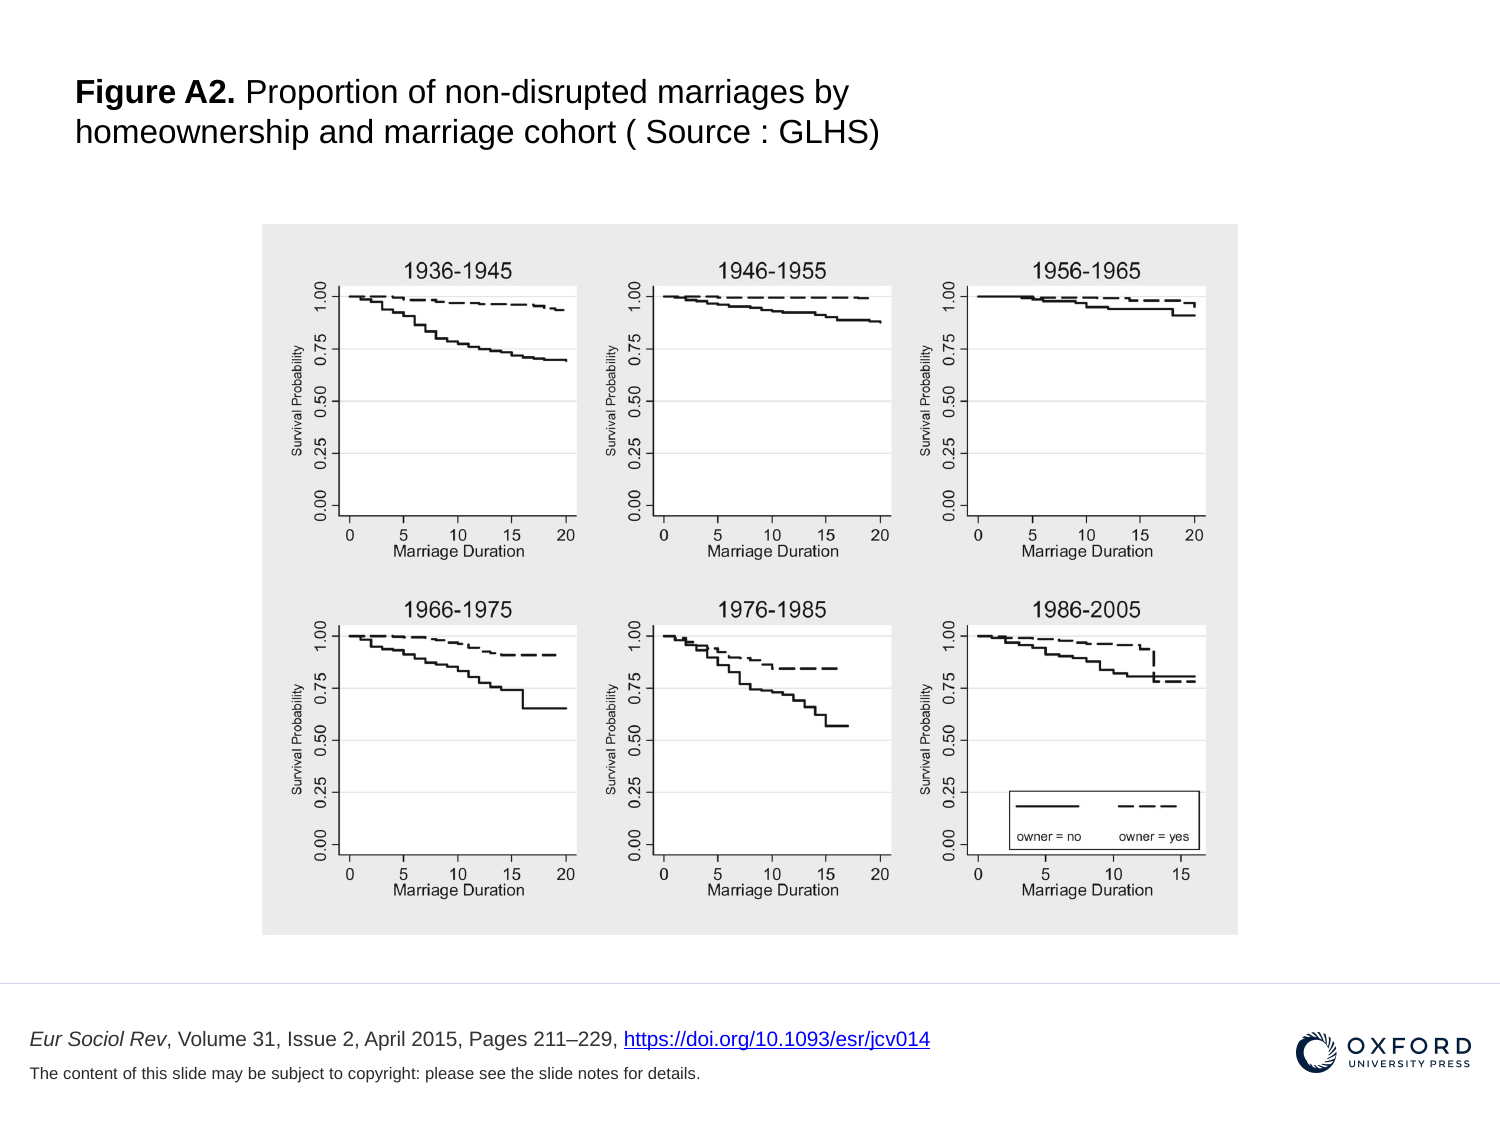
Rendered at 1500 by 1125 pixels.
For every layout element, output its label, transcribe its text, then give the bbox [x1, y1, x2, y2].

picture [262, 224, 1238, 935]
title Figure A2. Proportion of non-disrupted marriages by homeownership and marriage cohort ( Source : GLHS) [75, 69, 1078, 171]
footer Eur Sociol Rev, Volume 31, Issue 2, April 2015, Pages 211–229, https://doi.org/10.1093/esr/jcv014 The content of this slide may be subject to copyright: please see the slide notes for details. [0, 983, 1260, 1125]
picture [1296, 1032, 1471, 1073]
